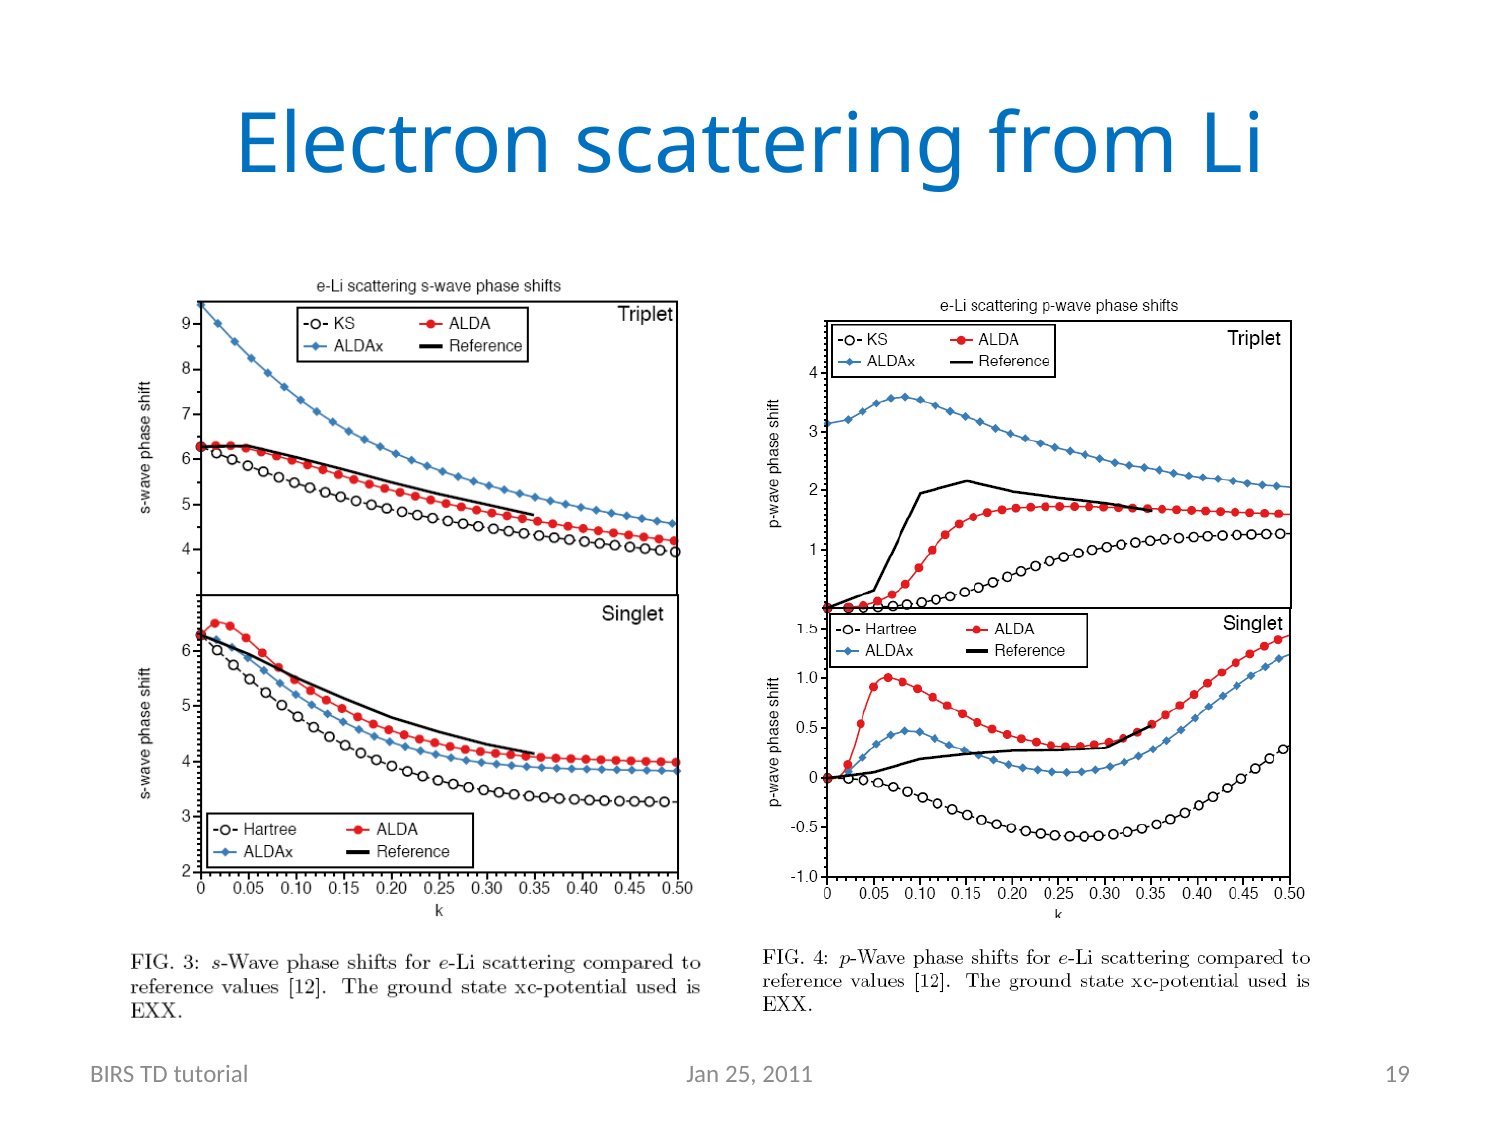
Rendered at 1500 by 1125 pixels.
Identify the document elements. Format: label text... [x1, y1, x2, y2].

title Electron scattering from Li [75, 45, 1425, 233]
picture [749, 287, 1348, 1017]
picture [124, 262, 746, 1038]
footer Jan 25, 2011 [512, 1042, 988, 1103]
slide_number 19 [1074, 1042, 1425, 1103]
slide_number BIRS TD tutorial [75, 1042, 425, 1103]
